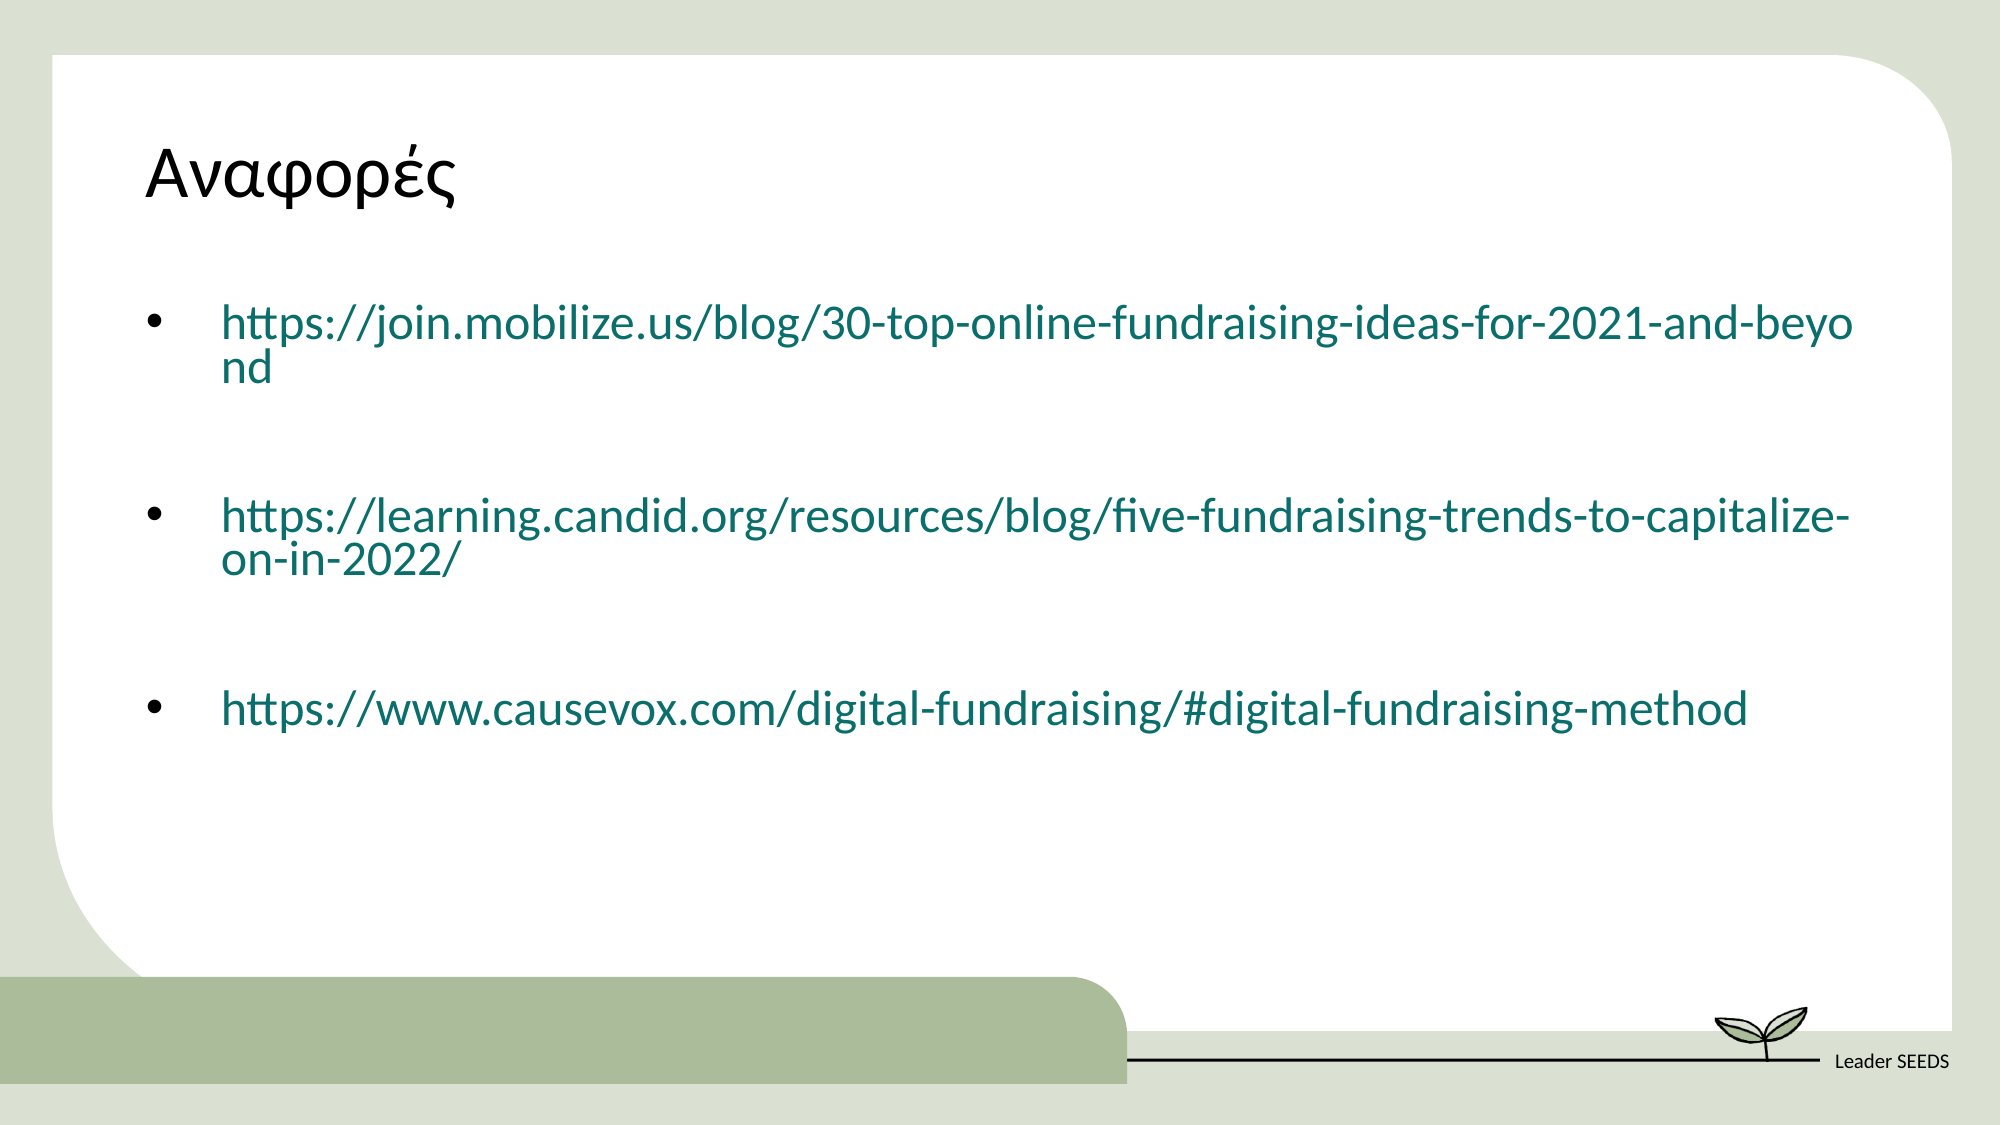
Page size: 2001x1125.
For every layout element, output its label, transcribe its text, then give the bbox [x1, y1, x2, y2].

list Αναφορές [130, 124, 1869, 257]
list https://join.mobilize.us/blog/30-top-online-fundraising-ideas-for-2021-and-beyond https://learning.candid.org/resources/blog/five-fundraising-trends-to-capitalize-on-in-2022/ https://www.causevox.com/digital-fundraising/#digital-fundraising-method [130, 289, 1869, 968]
